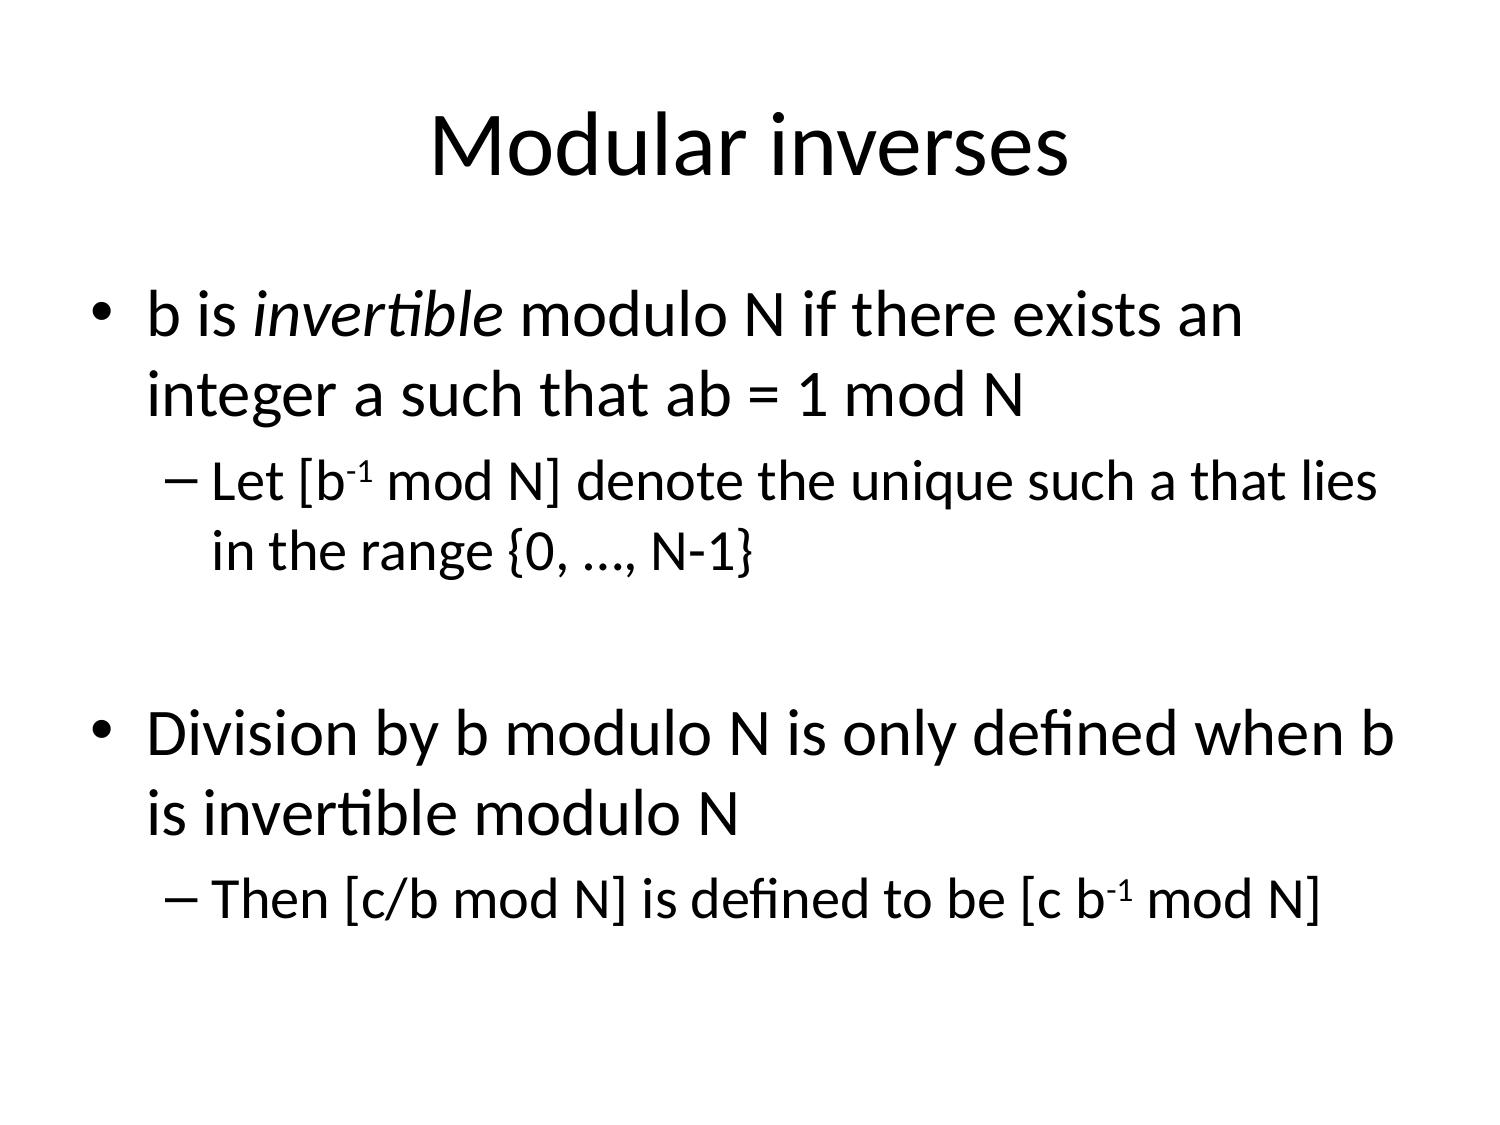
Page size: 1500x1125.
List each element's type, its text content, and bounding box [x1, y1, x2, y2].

list b is invertible modulo N if there exists an integer a such that ab = 1 mod N Let [b-1 mod N] denote the unique such a that lies in the range {0, …, N-1} Division by b modulo N is only defined when b is invertible modulo N Then [c/b mod N] is defined to be [c b-1 mod N] [75, 262, 1425, 1005]
title Modular inverses [75, 45, 1425, 233]
